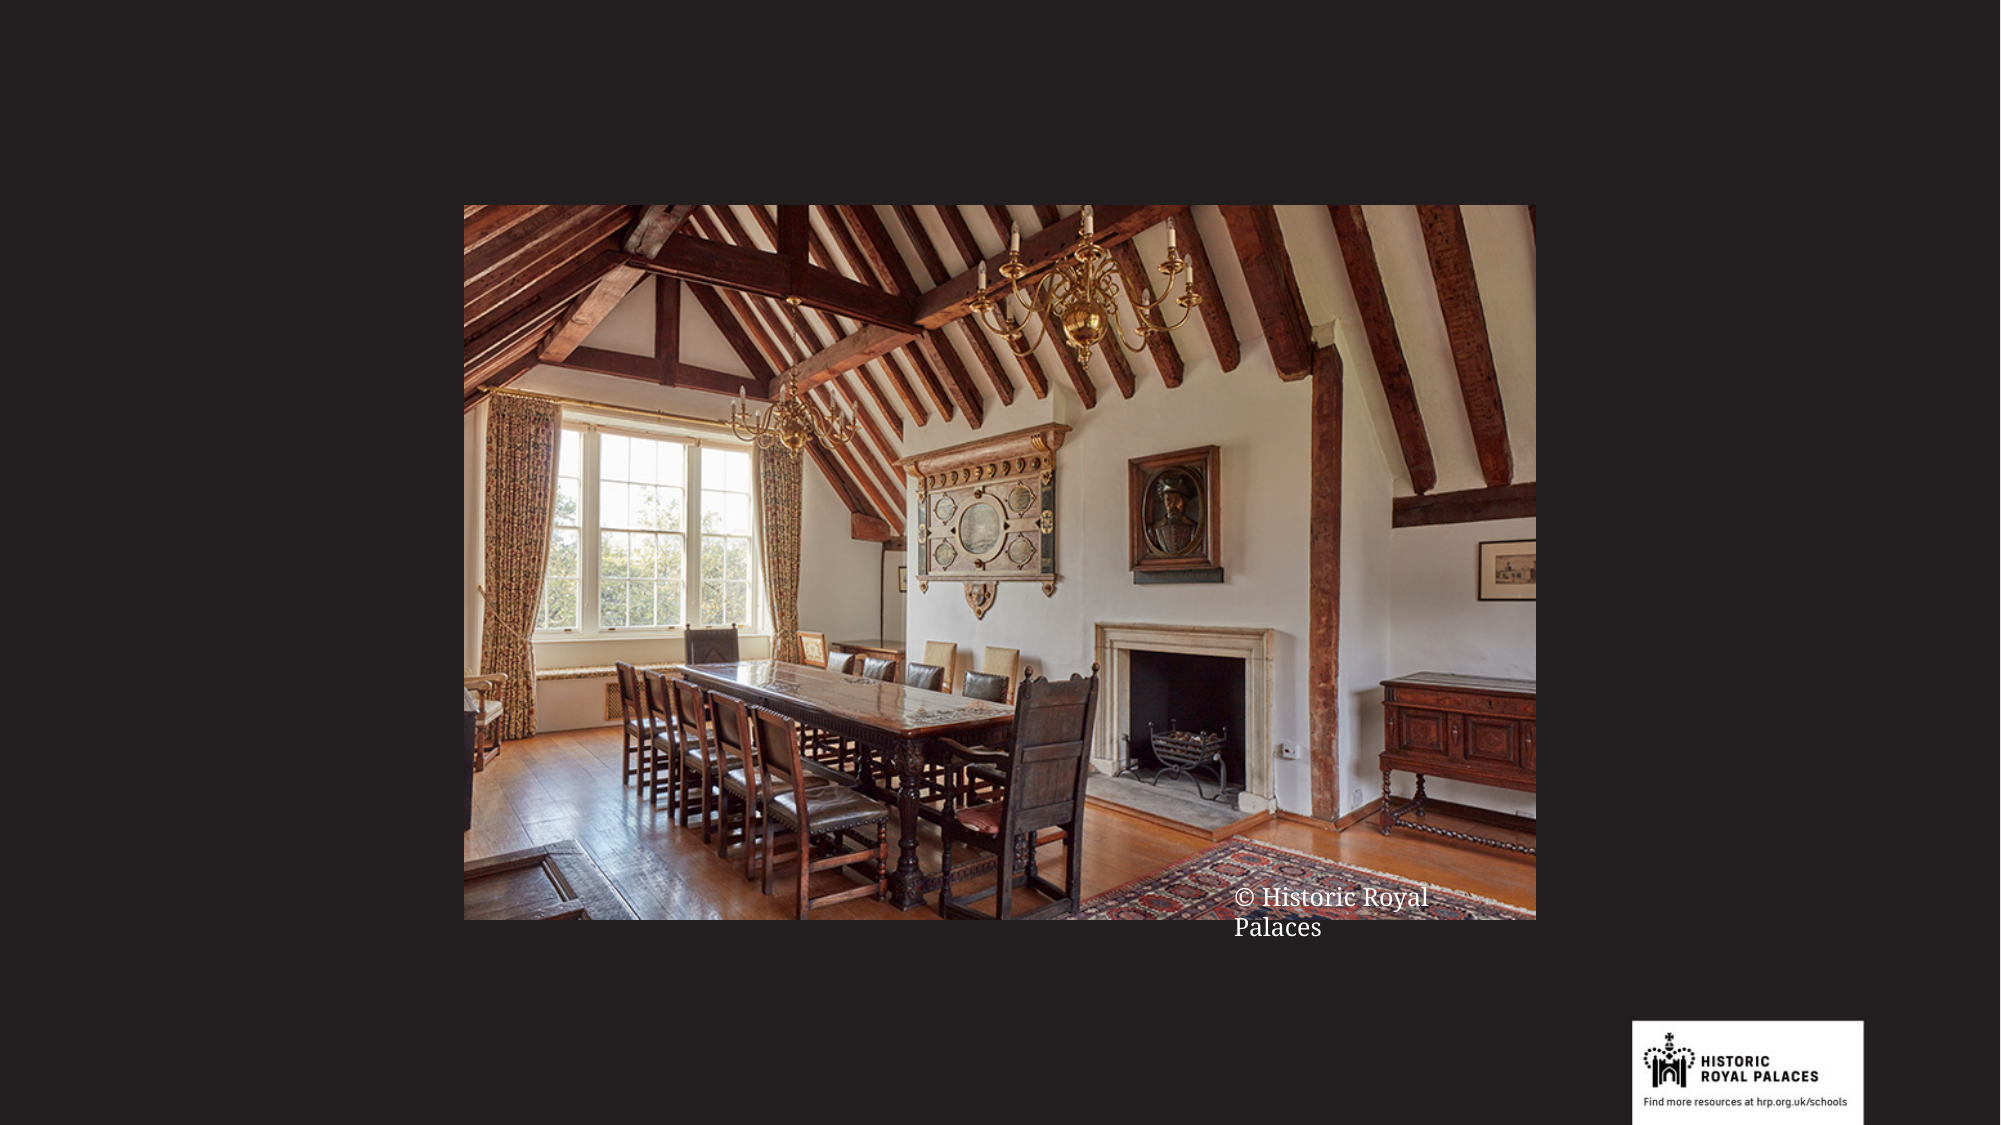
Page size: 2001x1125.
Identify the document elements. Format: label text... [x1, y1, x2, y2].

picture [0, 0, 2001, 1125]
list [464, 205, 1536, 920]
text_box © Historic Royal Palaces [1219, 920, 1536, 949]
